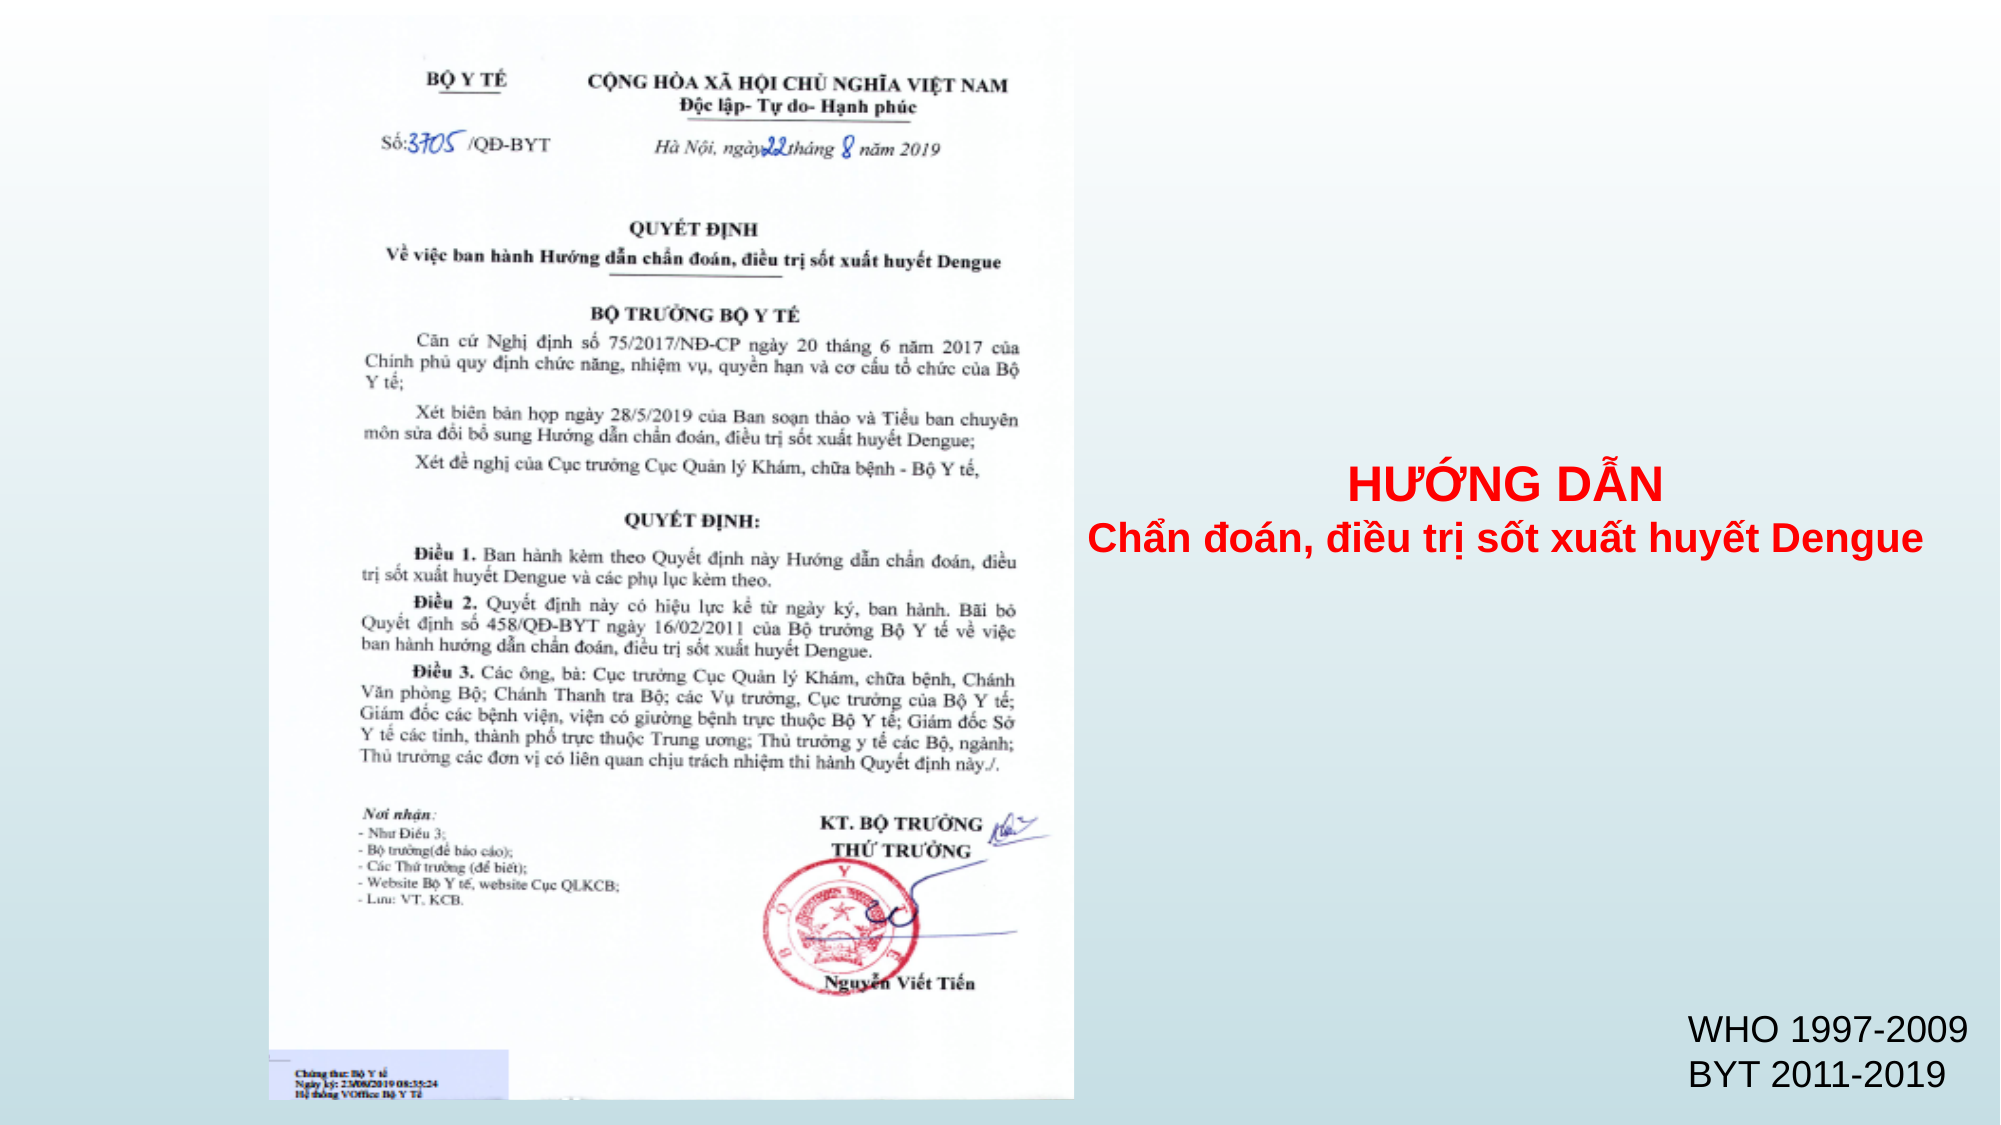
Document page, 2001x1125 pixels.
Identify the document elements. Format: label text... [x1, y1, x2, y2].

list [268, 15, 1075, 1100]
text_box HƯỚNG DẪN Chẩn đoán, điều trị sốt xuất huyết Dengue [1078, 443, 1986, 569]
text_box WHO 1997-2009 BYT 2011-2019 [1673, 997, 1984, 1102]
